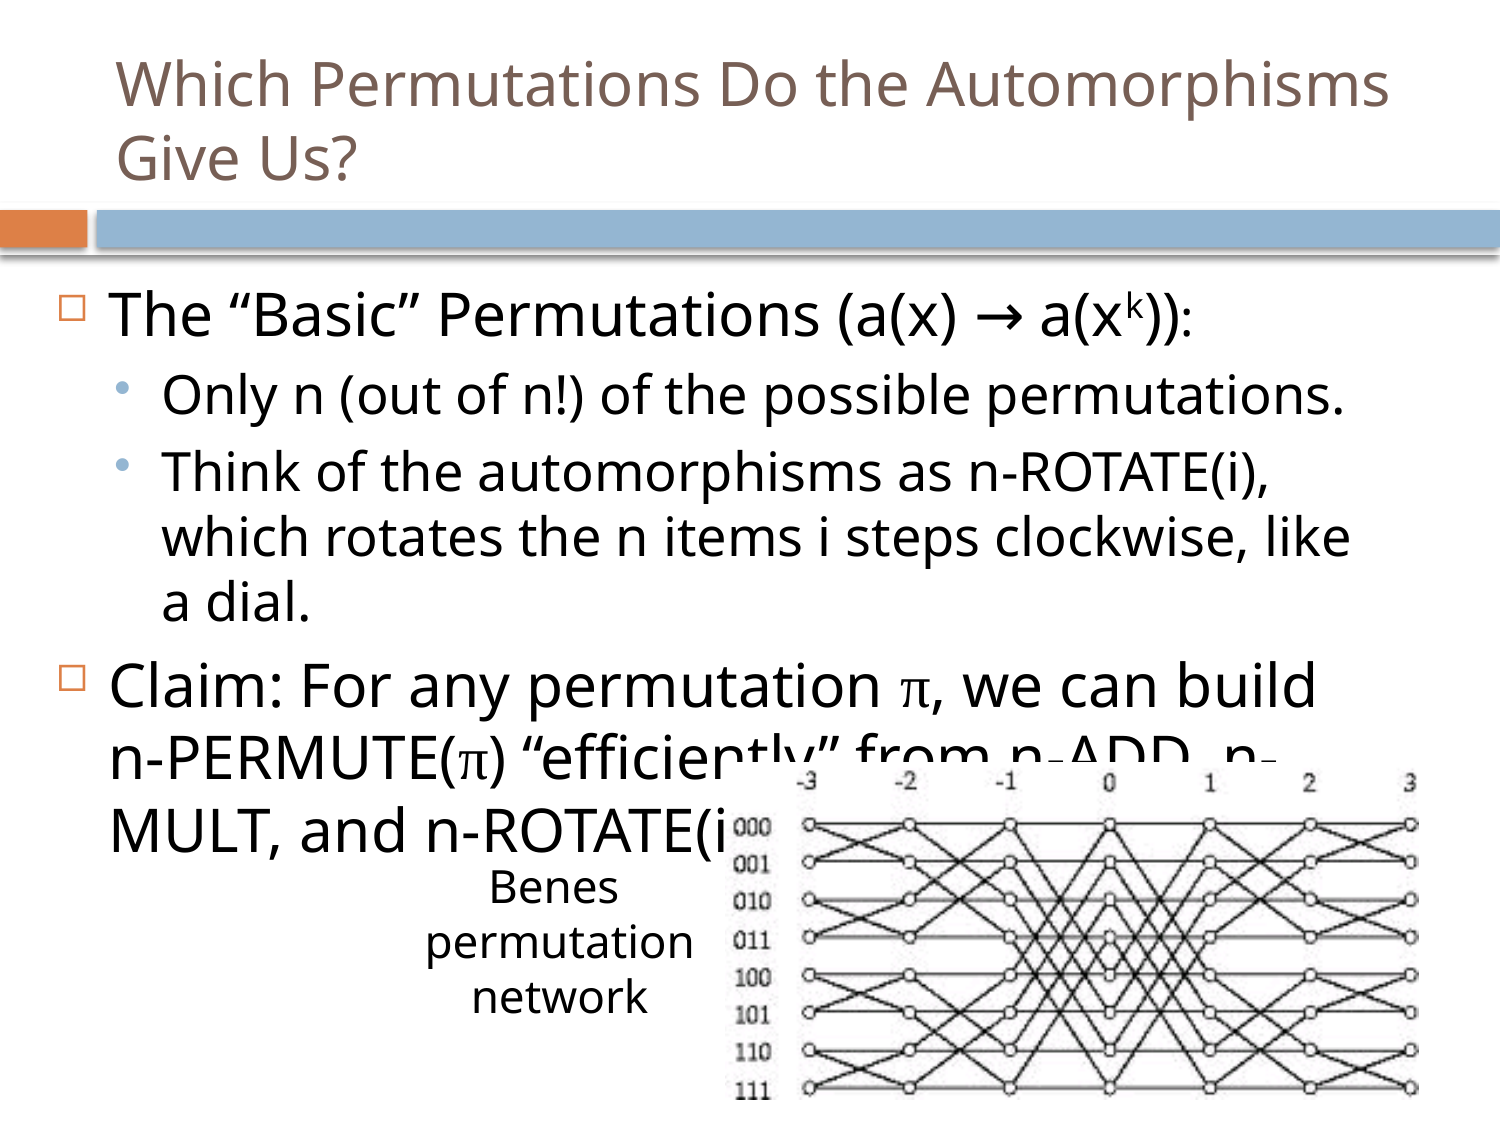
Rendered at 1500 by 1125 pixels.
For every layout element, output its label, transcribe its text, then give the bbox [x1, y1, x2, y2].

list The “Basic” Permutations (a(x) → a(xk)): Only n (out of n!) of the possible permutations. Think of the automorphisms as n-ROTATE(i), which rotates the n items i steps clockwise, like a dial. Claim: For any permutation π, we can build n-PERMUTE(π) “efficiently” from n-ADD, n-MULT, and n-ROTATE(i). [41, 268, 1377, 1012]
title Which Permutations Do the Automorphisms Give Us? [100, 37, 1438, 200]
text_box Benes permutation network [391, 849, 718, 1030]
picture [724, 762, 1420, 1101]
